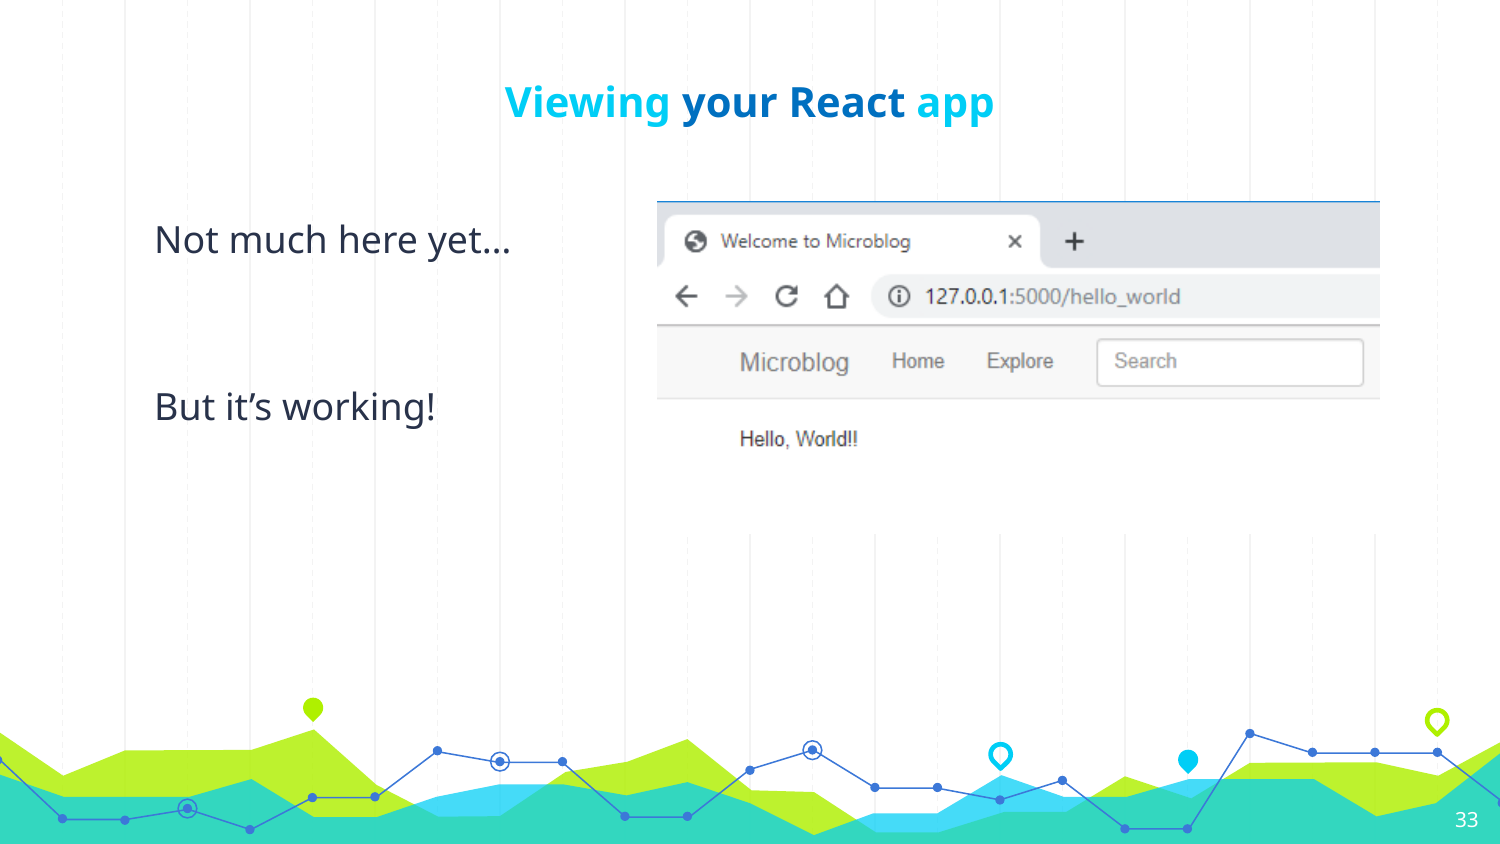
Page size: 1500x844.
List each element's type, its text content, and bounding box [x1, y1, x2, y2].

text_box But it’s working! [120, 367, 652, 517]
picture [657, 200, 1380, 535]
list Not much here yet… [120, 201, 655, 351]
title Viewing your React app [120, 42, 1380, 160]
slide_number 33 [1403, 791, 1494, 844]
